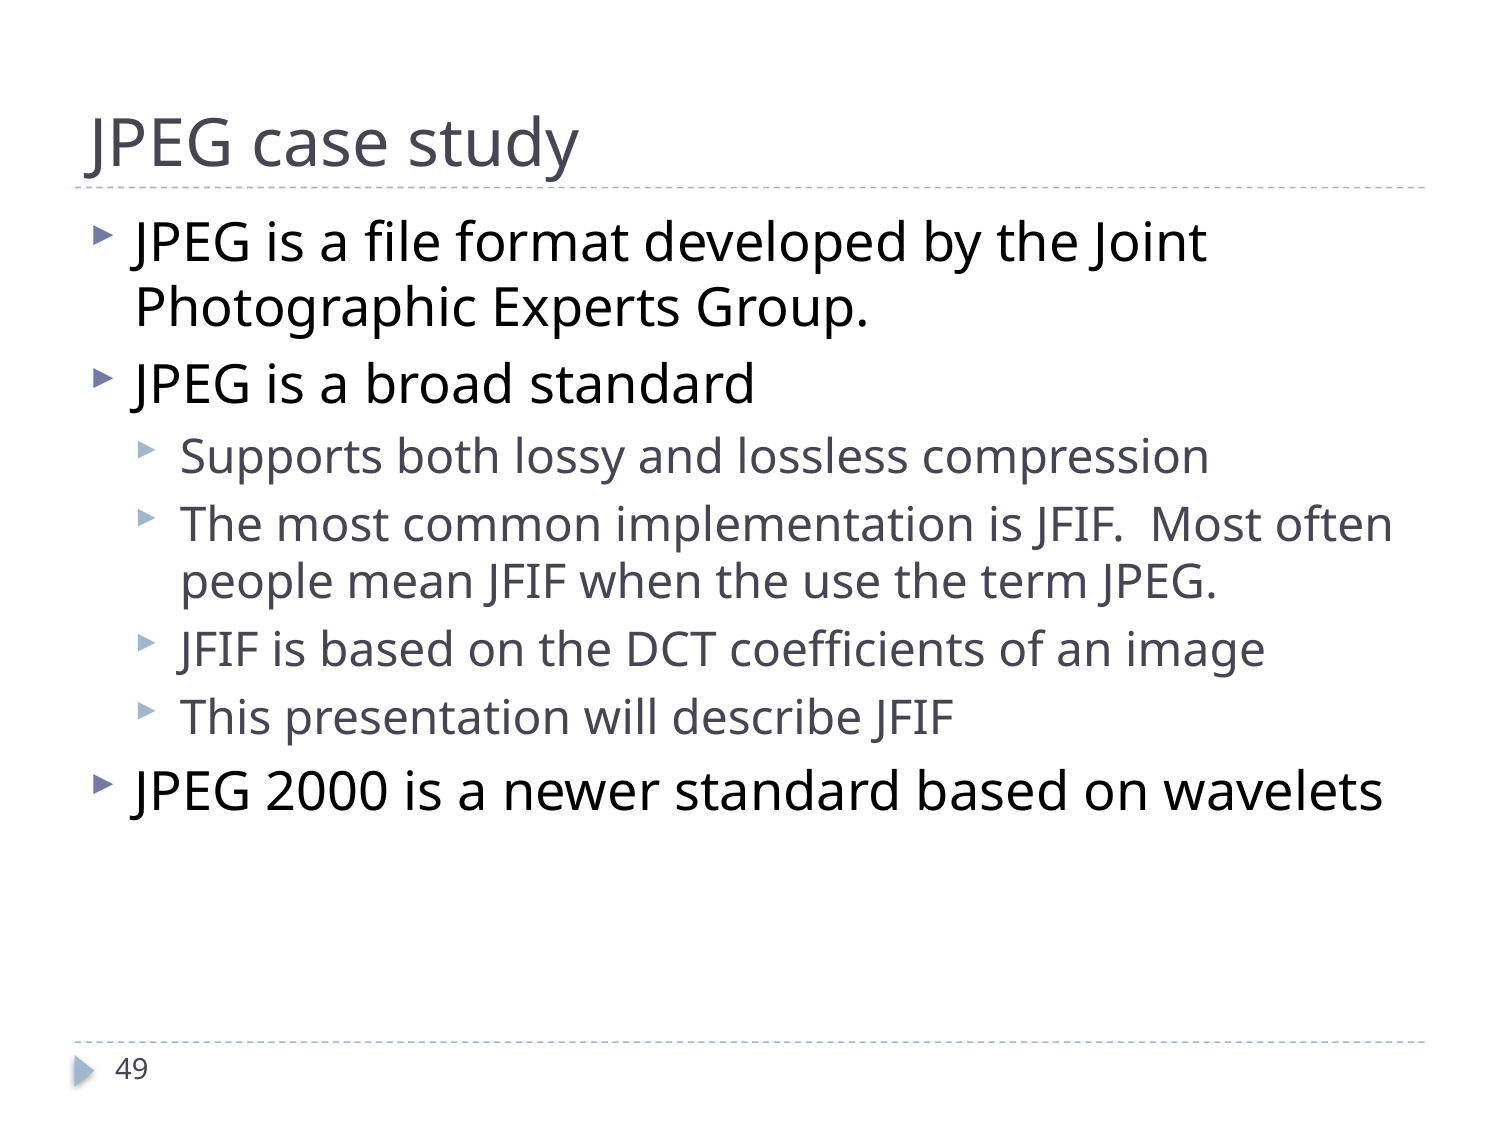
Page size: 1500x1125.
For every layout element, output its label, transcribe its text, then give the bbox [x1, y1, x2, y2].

list JPEG is a file format developed by the Joint Photographic Experts Group. JPEG is a broad standard Supports both lossy and lossless compression The most common implementation is JFIF. Most often people mean JFIF when the use the term JPEG. JFIF is based on the DCT coefficients of an image This presentation will describe JFIF JPEG 2000 is a newer standard based on wavelets [75, 200, 1425, 1010]
slide_number 49 [100, 1042, 426, 1103]
title JPEG case study [75, 24, 1425, 188]
